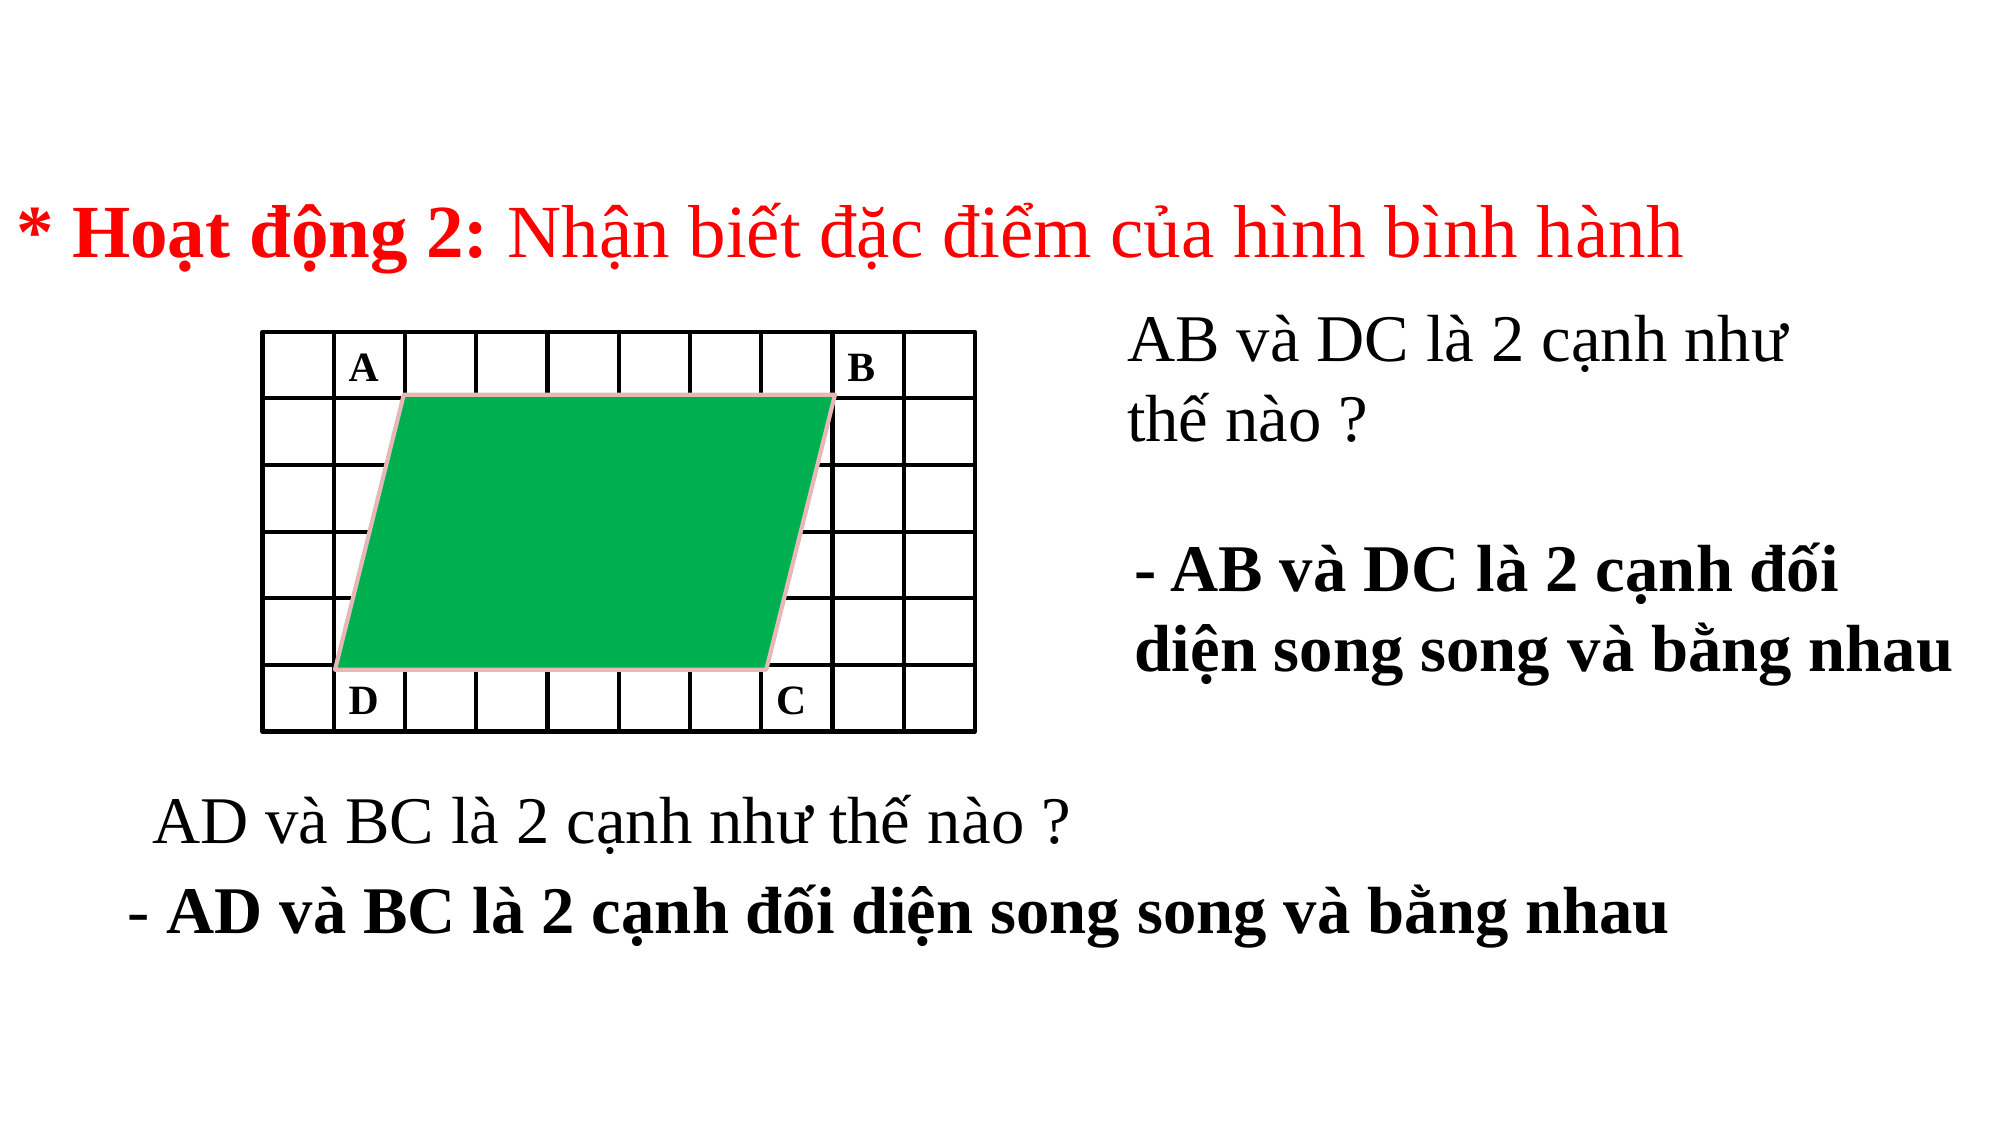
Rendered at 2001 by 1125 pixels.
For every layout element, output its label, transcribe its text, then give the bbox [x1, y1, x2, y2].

text_box AB và DC là 2 cạnh như thế nào ? [1112, 287, 1874, 463]
title * Hoạt động 2: Nhận biết đặc điểm của hình bình hành [0, 133, 1914, 321]
text_box - AD và BC là 2 cạnh đối diện song song và bằng nhau [112, 859, 1713, 955]
text_box - AB và DC là 2 cạnh đối diện song song và bằng nhau [1120, 516, 1980, 752]
text_box AD và BC là 2 cạnh như thế nào ? [137, 769, 1340, 859]
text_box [262, 331, 976, 732]
